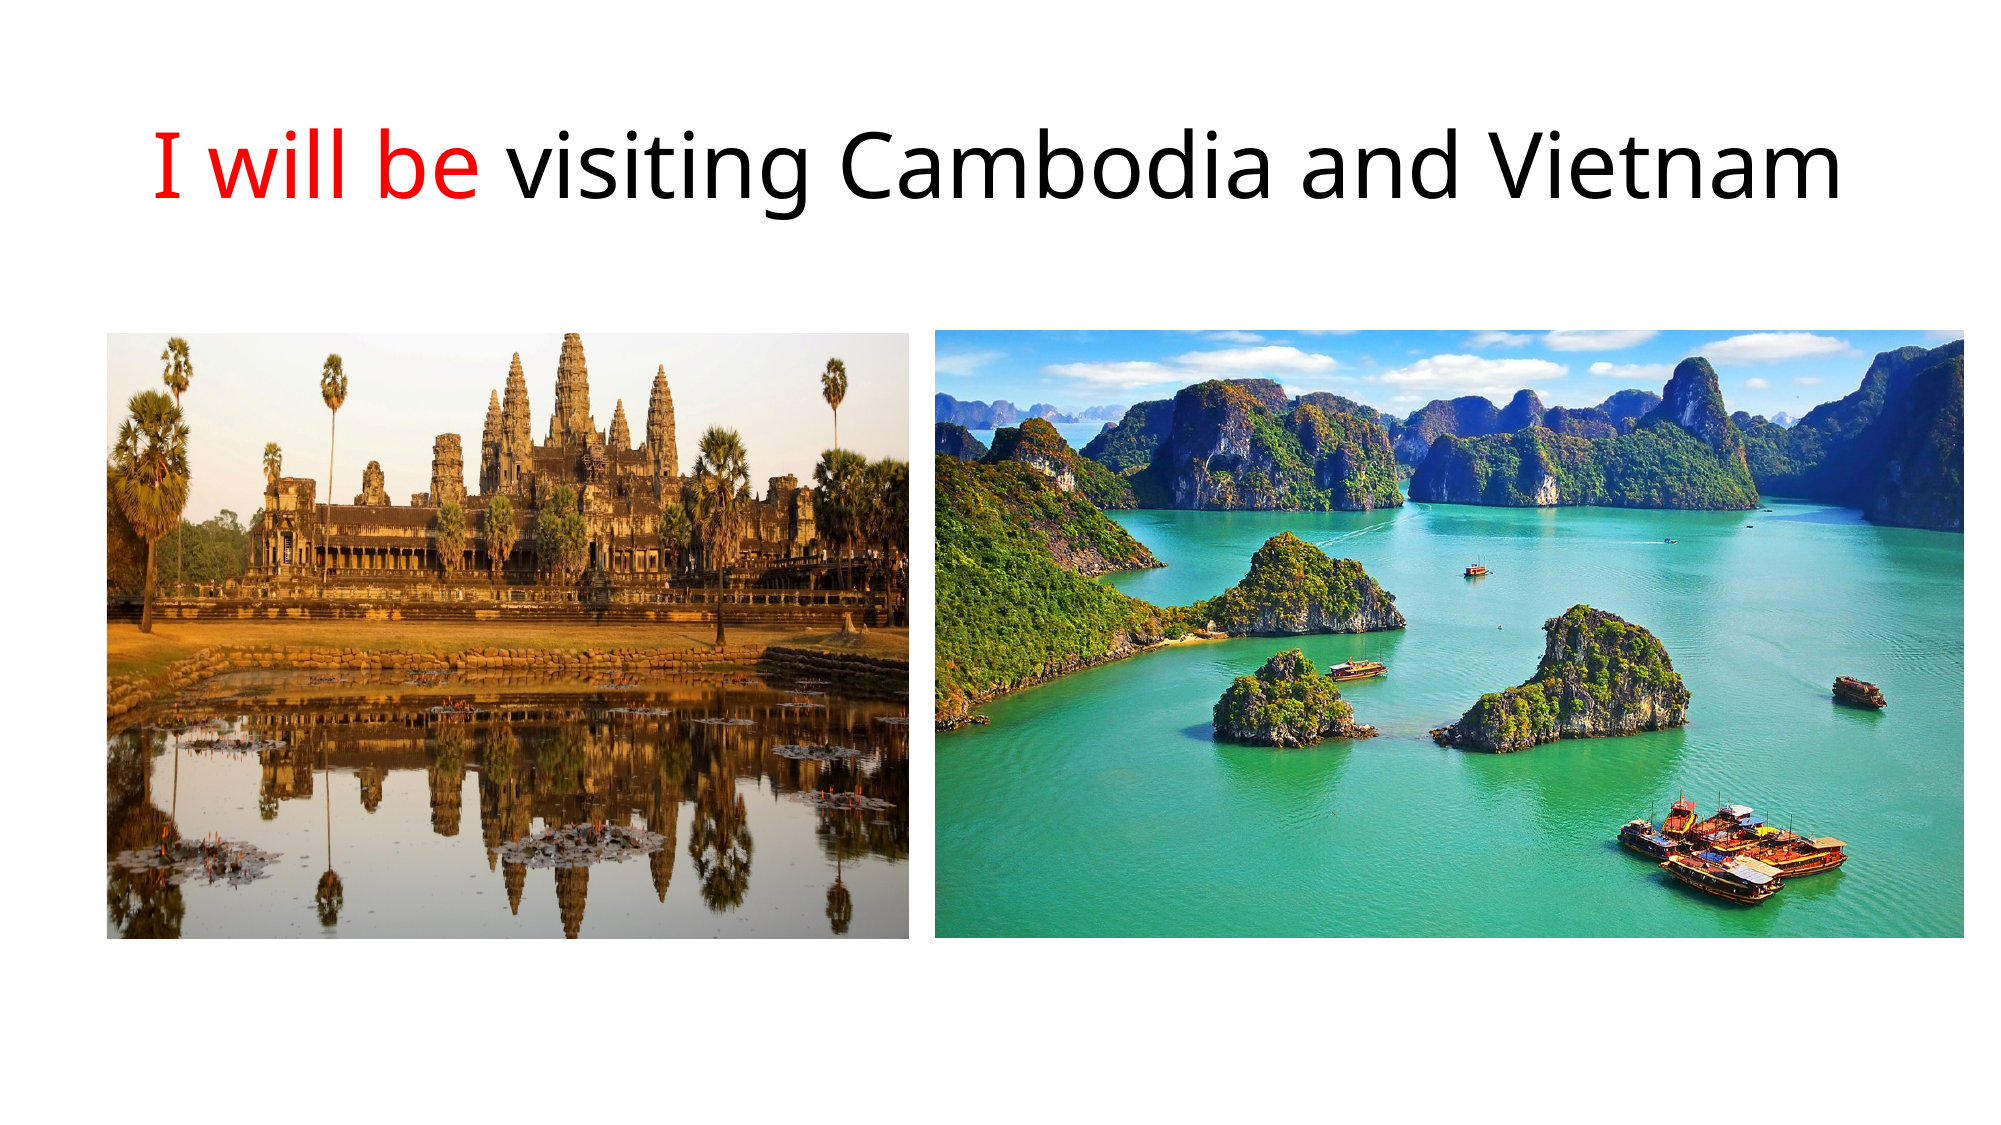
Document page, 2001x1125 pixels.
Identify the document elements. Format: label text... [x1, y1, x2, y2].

title I will be visiting Cambodia and Vietnam [137, 59, 1863, 278]
picture [935, 330, 1964, 938]
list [106, 333, 909, 939]
